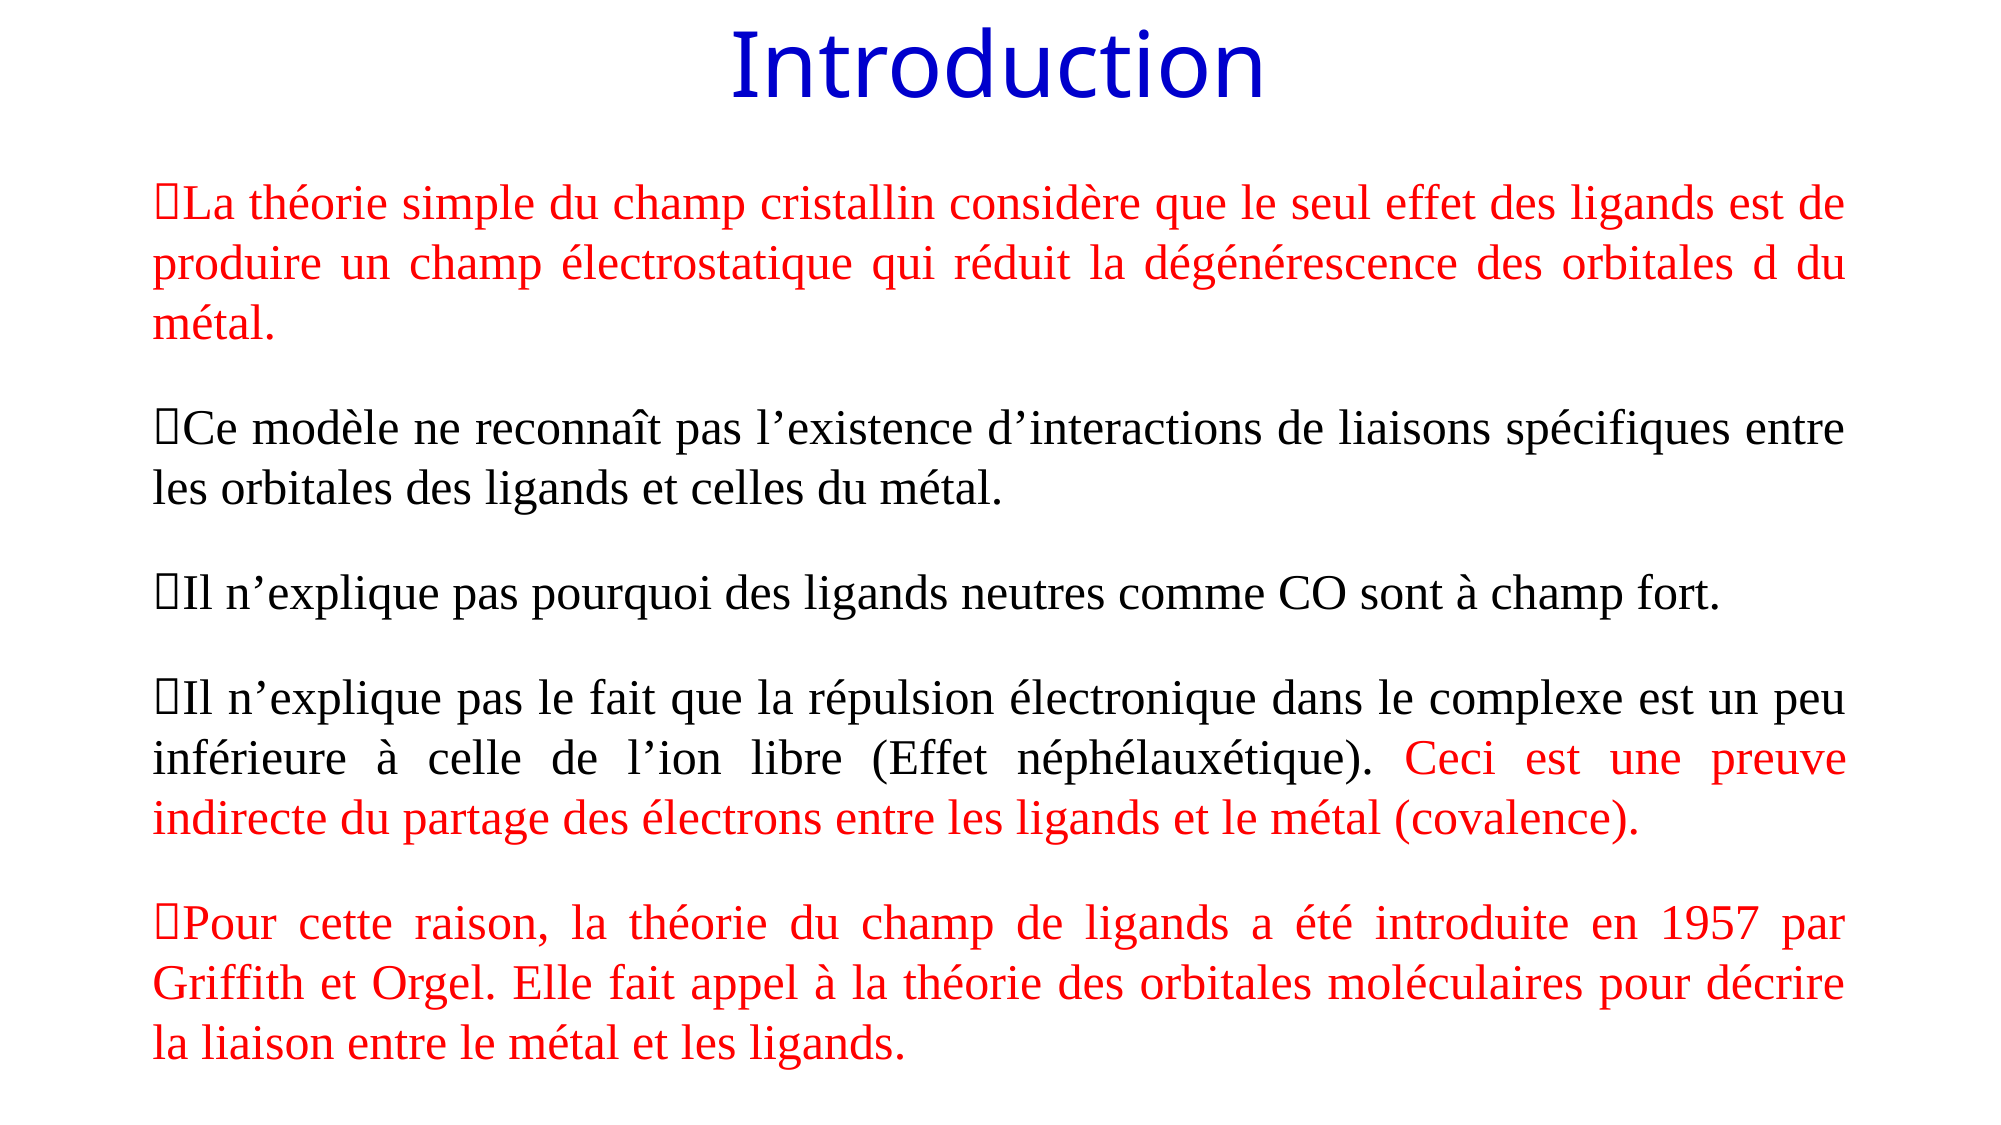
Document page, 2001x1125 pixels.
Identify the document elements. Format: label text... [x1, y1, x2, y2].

list La théorie simple du champ cristallin considère que le seul effet des ligands est de produire un champ électrostatique qui réduit la dégénérescence des orbitales d du métal. Ce modèle ne reconnaît pas l’existence d’interactions de liaisons spécifiques entre les orbitales des ligands et celles du métal. Il n’explique pas pourquoi des ligands neutres comme CO sont à champ fort. Il n’explique pas le fait que la répulsion électronique dans le complexe est un peu inférieure à celle de l’ion libre (Effet néphélauxétique). Ceci est une preuve indirecte du partage des électrons entre les ligands et le métal (covalence). Pour cette raison, la théorie du champ de ligands a été introduite en 1957 par Griffith et Orgel. Elle fait appel à la théorie des orbitales moléculaires pour décrire la liaison entre le métal et les ligands. [137, 162, 1863, 877]
title Introduction [137, 3, 1863, 133]
